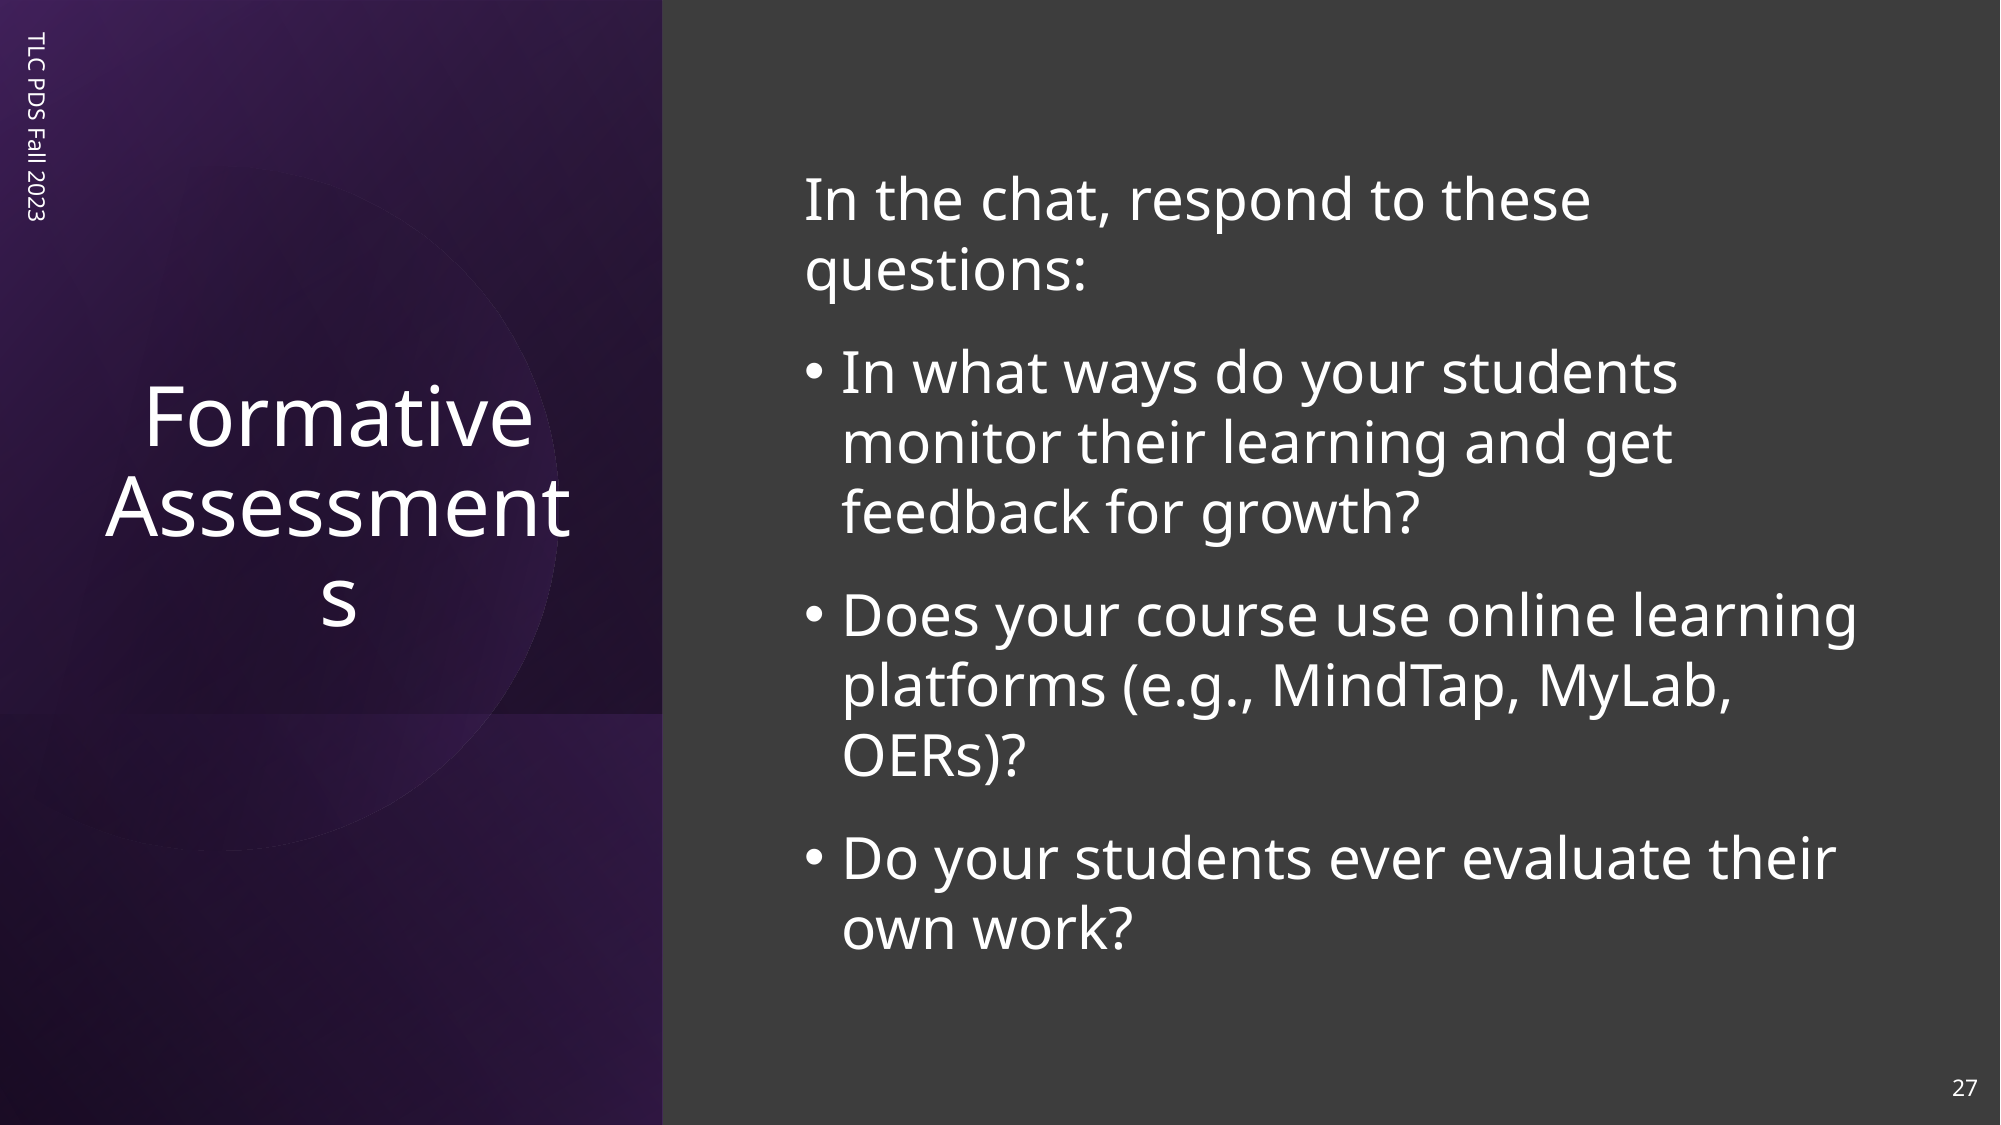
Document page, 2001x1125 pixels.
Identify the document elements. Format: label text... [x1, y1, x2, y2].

list In the chat, respond to these questions: In what ways do your students monitor their learning and get feedback for growth? Does your course use online learning platforms (e.g., MindTap, MyLab, OERs)? Do your students ever evaluate their own work? [789, 106, 1890, 1017]
title Formative Assessments [76, 96, 602, 652]
footer TLC PDS Fall 2023 [7, 17, 68, 693]
text_box [663, 0, 2000, 1125]
slide_number 27 [1920, 1058, 1994, 1119]
text_box [0, 0, 663, 1124]
